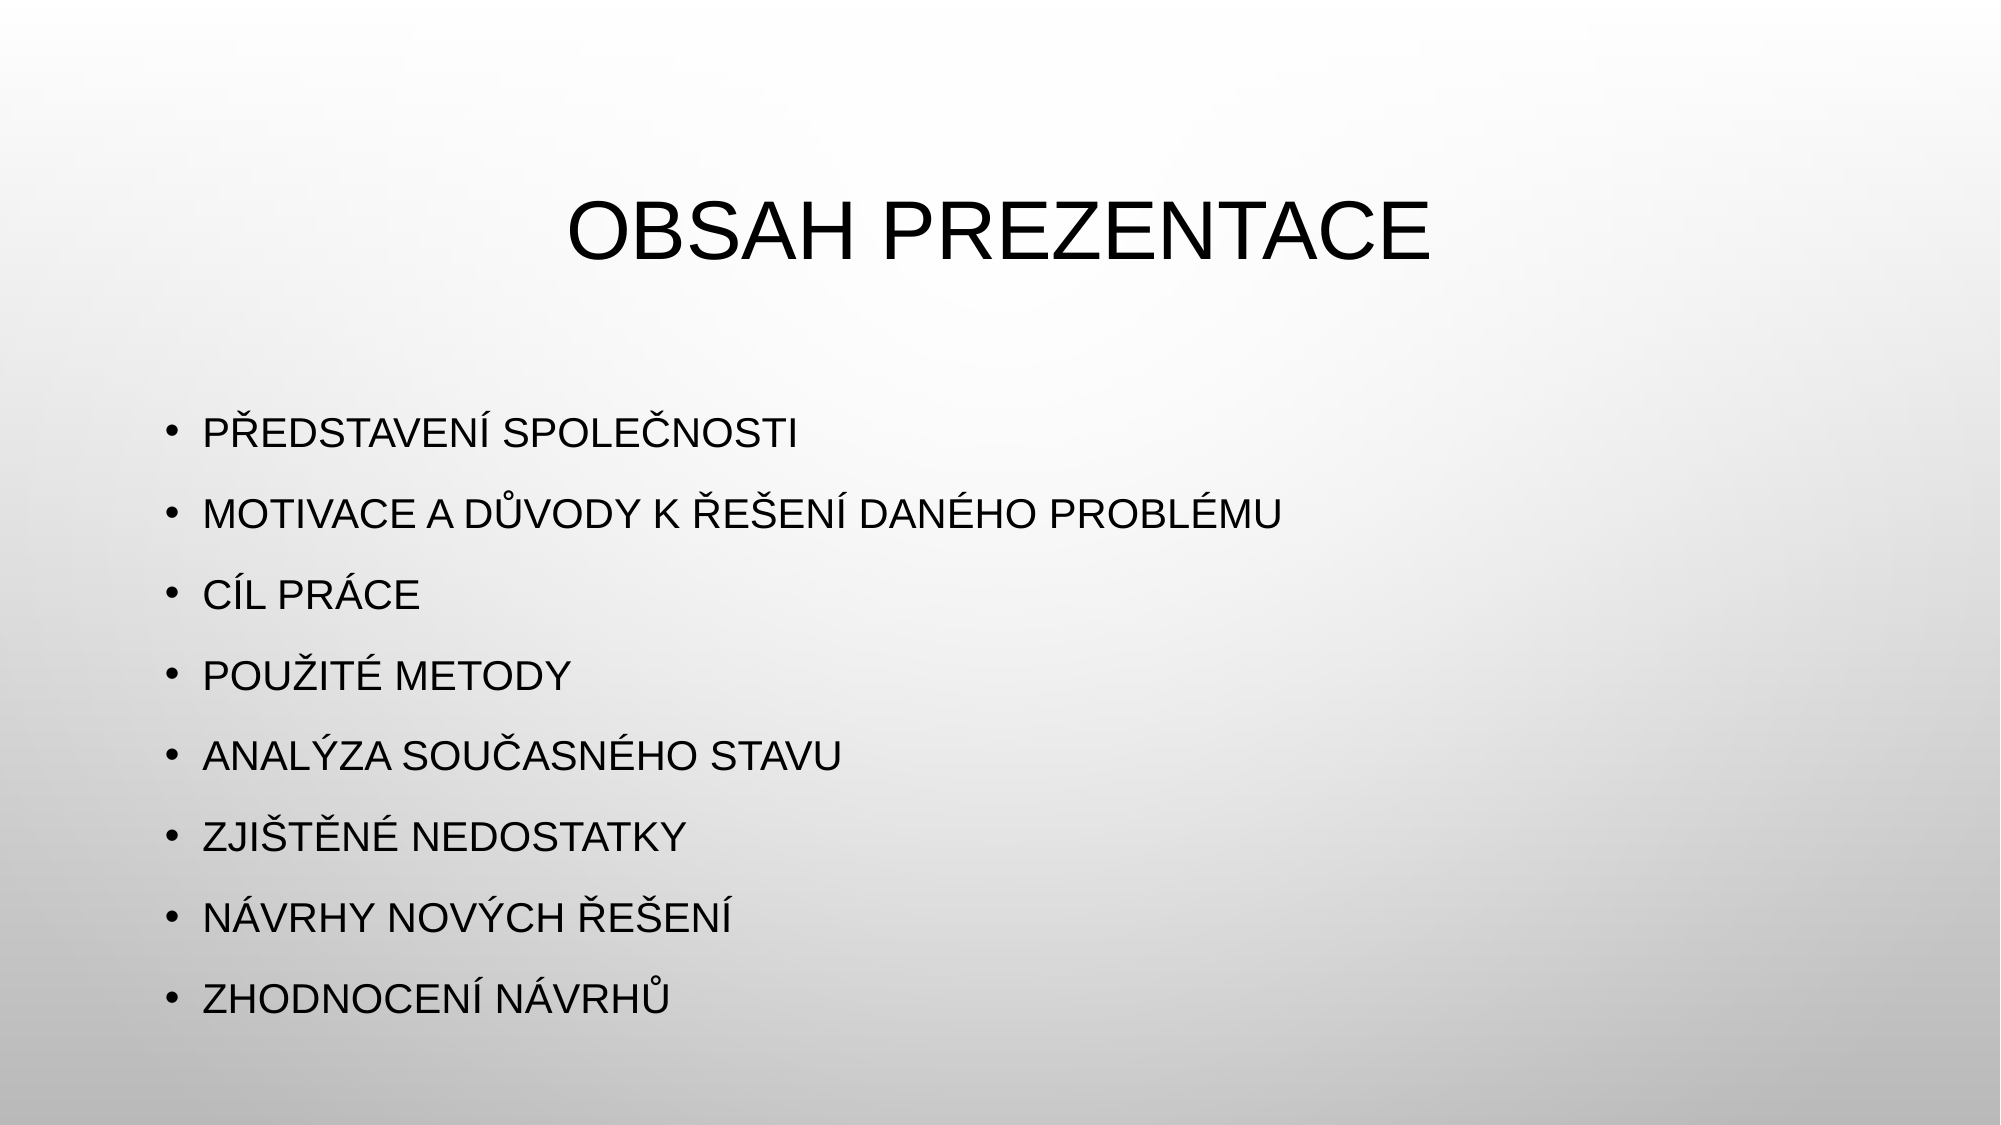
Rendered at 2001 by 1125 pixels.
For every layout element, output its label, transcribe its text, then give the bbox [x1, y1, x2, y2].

list Představení společnosti Motivace a důvody k řešení daného problému Cíl práce Použité metody Analýza současného stavu Zjištěné nedostatky Návrhy nových řešení Zhodnocení návrhů [149, 388, 1851, 950]
picture [0, 0, 2000, 1125]
title Obsah prezentace [149, 101, 1851, 364]
